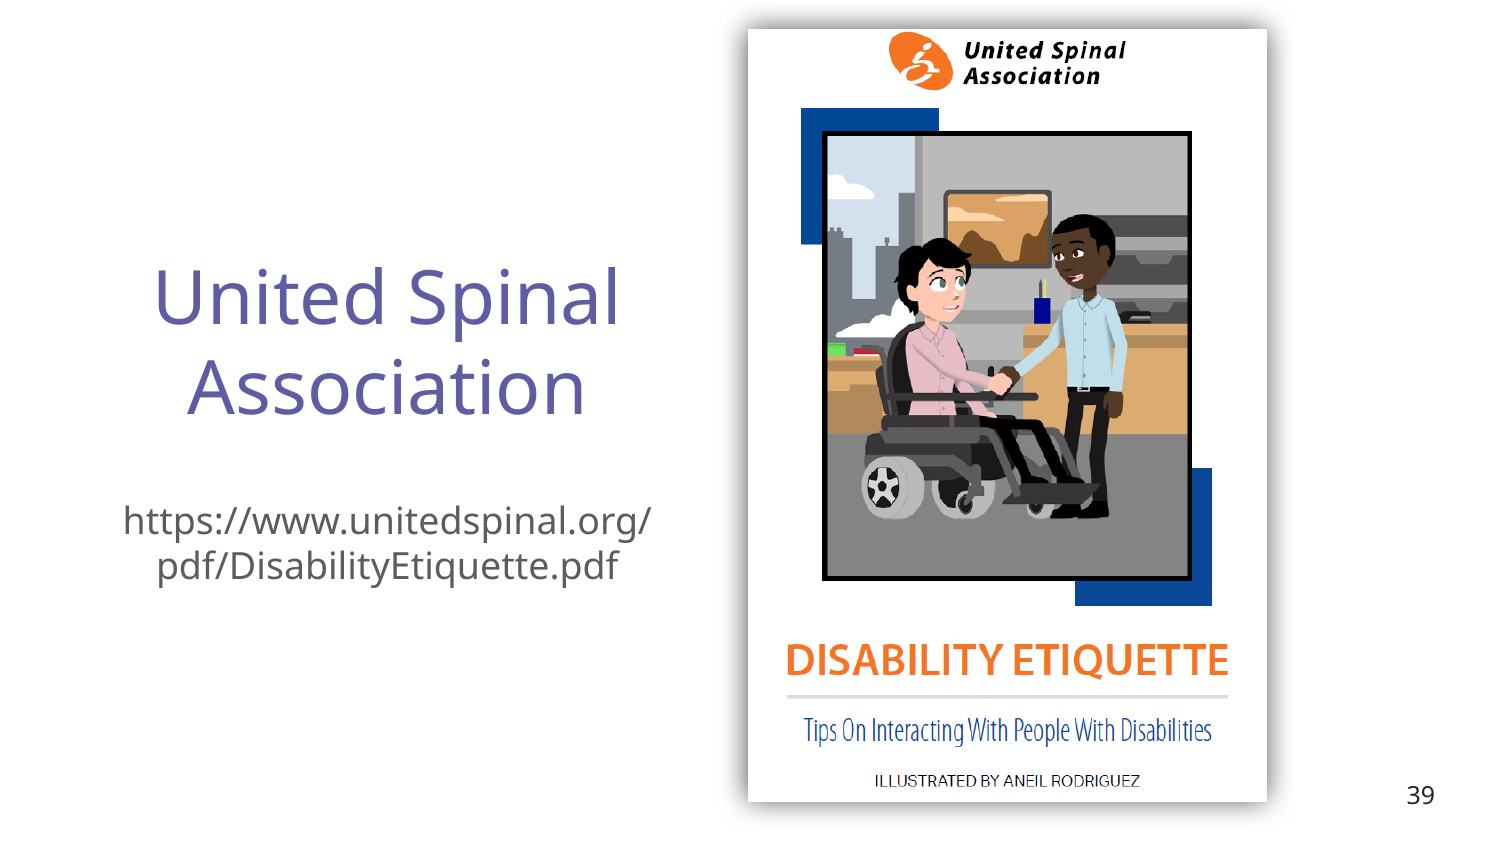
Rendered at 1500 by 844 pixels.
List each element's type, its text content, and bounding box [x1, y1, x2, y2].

picture [747, 29, 1267, 802]
slide_number 39 [1312, 771, 1450, 832]
title United Spinal Association [112, 256, 663, 423]
text_box https://www.unitedspinal.org/pdf/DisabilityEtiquette.pdf [95, 459, 680, 625]
